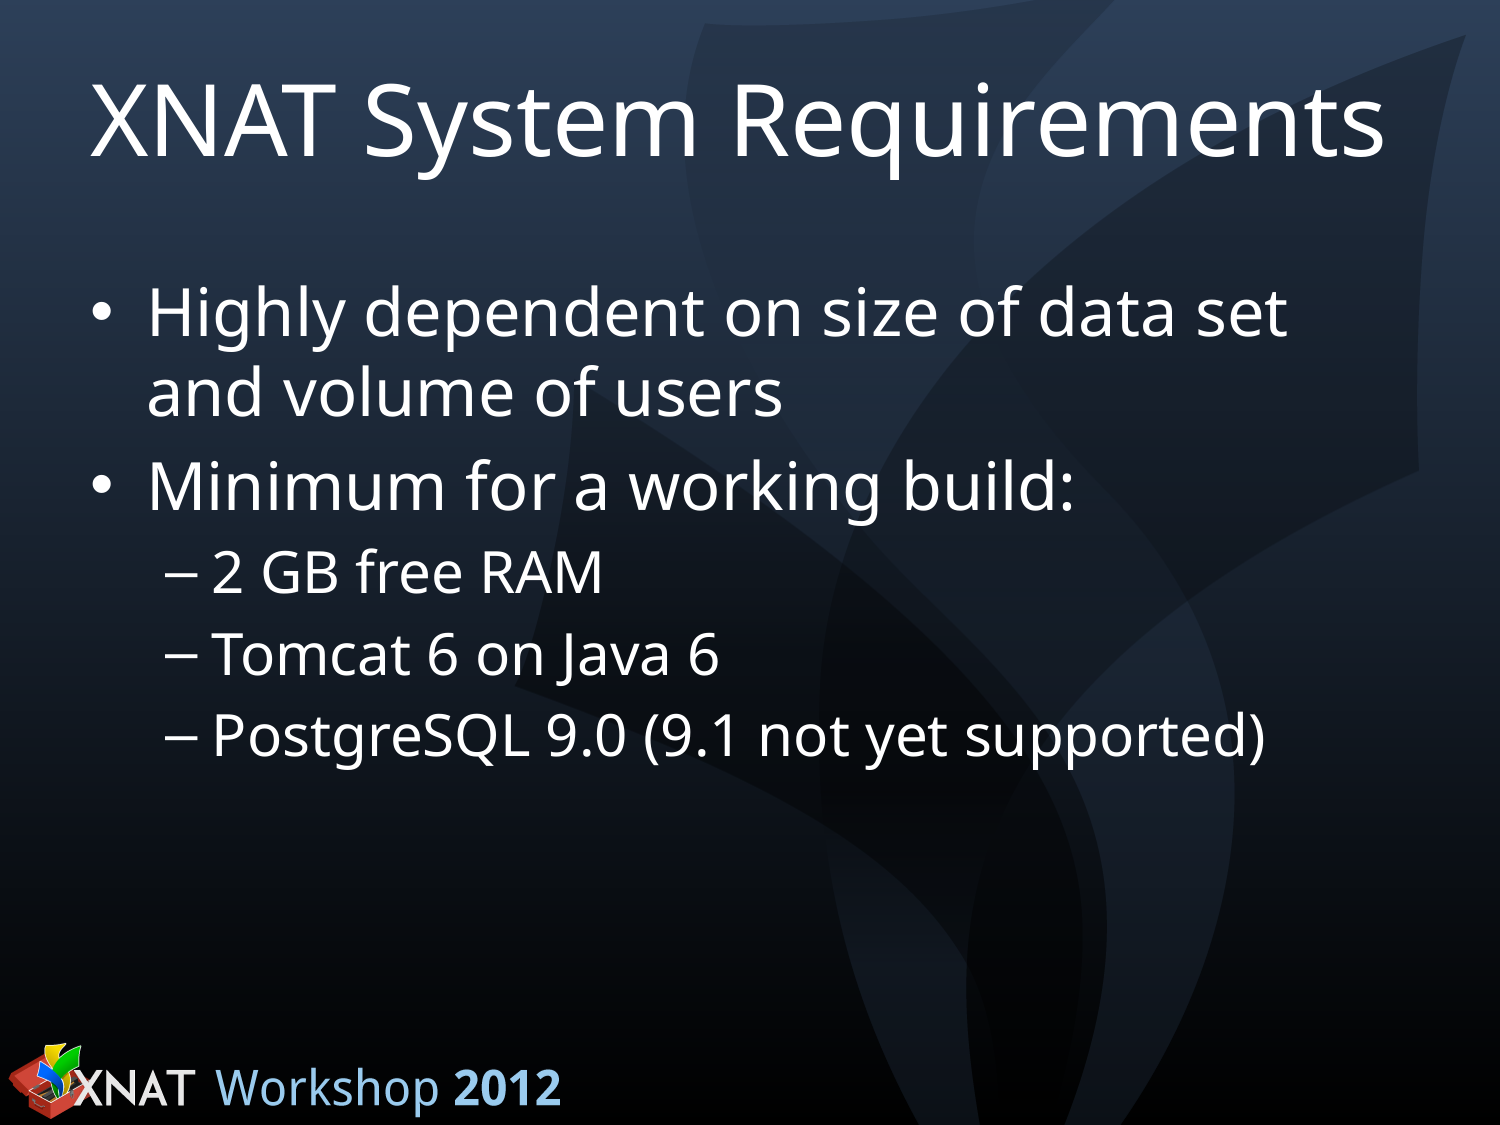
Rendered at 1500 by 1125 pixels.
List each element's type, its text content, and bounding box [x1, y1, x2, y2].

picture [0, 0, 1500, 1125]
title XNAT System Requirements [75, 45, 1425, 188]
list Highly dependent on size of data set and volume of users Minimum for a working build: 2 GB free RAM Tomcat 6 on Java 6 PostgreSQL 9.0 (9.1 not yet supported) [75, 262, 1425, 1005]
